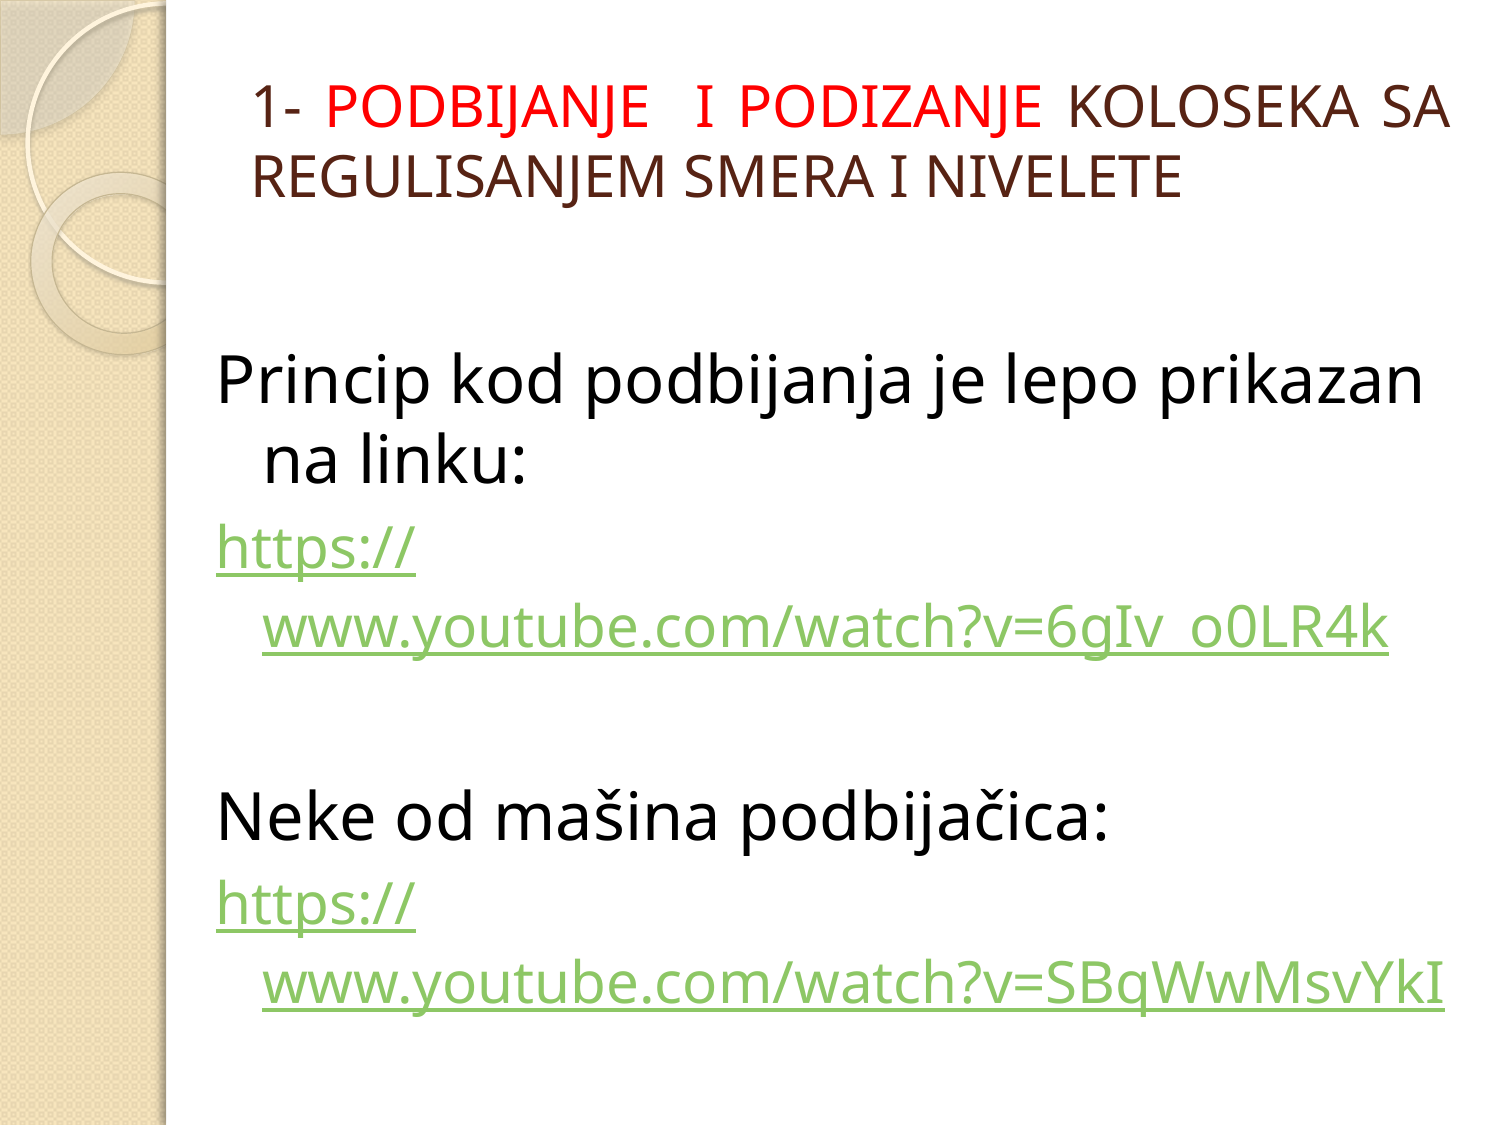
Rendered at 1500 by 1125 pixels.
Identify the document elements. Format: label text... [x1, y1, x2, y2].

list Princip kod podbijanja je lepo prikazan na linku: https://www.youtube.com/watch?v=6gIv_o0LR4k Neke od mašina podbijačica: https://www.youtube.com/watch?v=SBqWwMsvYkI [187, 237, 1466, 1025]
title 1- PODBIJANJE I PODIZANJE KOLOSEKA SA REGULISANJEM SMERA I NIVELETE [235, 45, 1466, 233]
